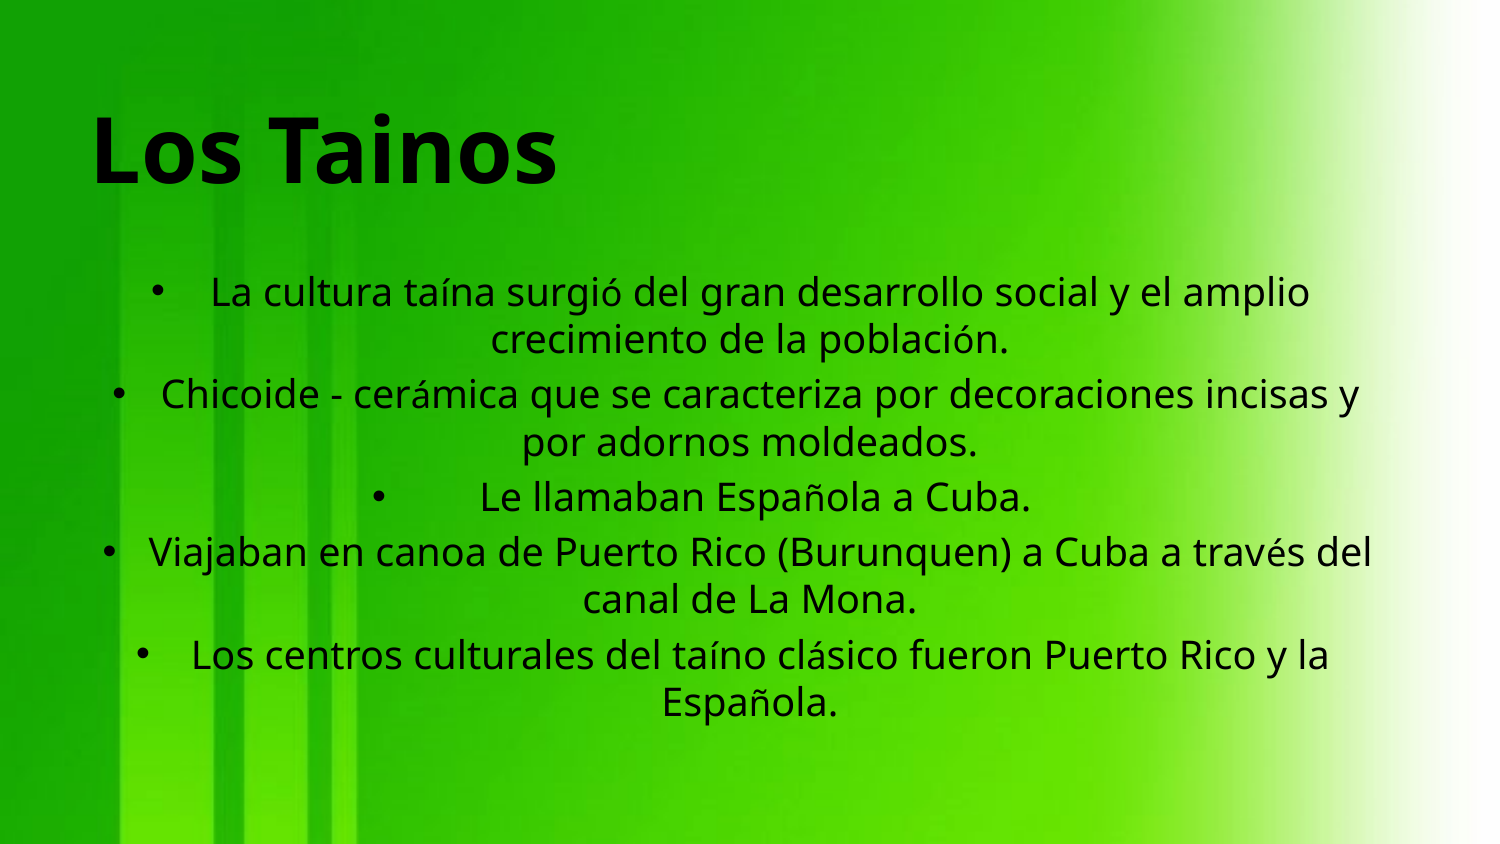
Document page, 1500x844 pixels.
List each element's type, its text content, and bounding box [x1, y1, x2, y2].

text_box Los Tainos [74, 84, 1500, 216]
picture [0, 0, 1500, 844]
text_box La cultura taína surgió del gran desarrollo social y el amplio crecimiento de la población. Chicoide - cerámica que se caracteriza por decoraciones incisas y por adornos moldeados. Le llamaban Española a Cuba. Viajaban en canoa de Puerto Rico (Burunquen) a Cuba a través del canal de La Mona. Los centros culturales del taíno clásico fueron Puerto Rico y la Española. [87, 259, 1413, 735]
